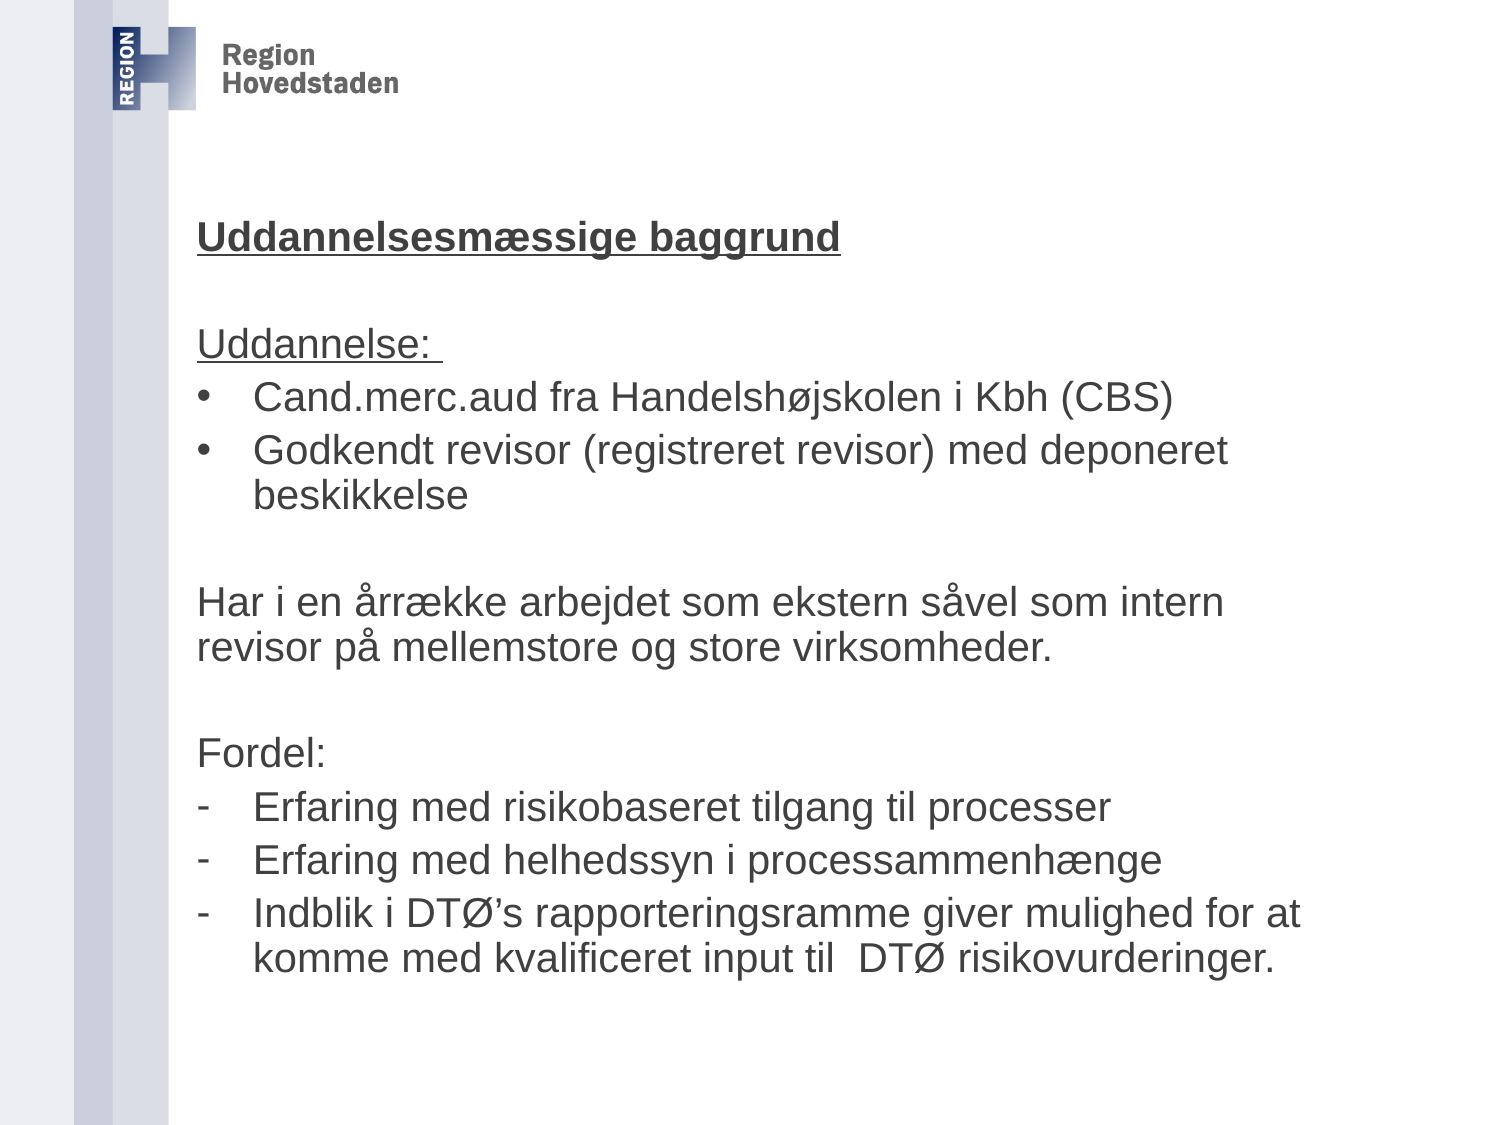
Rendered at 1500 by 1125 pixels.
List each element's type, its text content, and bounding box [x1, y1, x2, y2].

picture [0, 0, 1500, 1125]
text_box Uddannelsesmæssige baggrund Uddannelse: Cand.merc.aud fra Handelshøjskolen i Kbh (CBS) Godkendt revisor (registreret revisor) med deponeret beskikkelse Har i en årrække arbejdet som ekstern såvel som intern revisor på mellemstore og store virksomheder. Fordel: Erfaring med risikobaseret tilgang til processer Erfaring med helhedssyn i processammenhænge Indblik i DTØ’s rapporteringsramme giver mulighed for at komme med kvalificeret input til DTØ risikovurderinger. [181, 208, 1370, 946]
